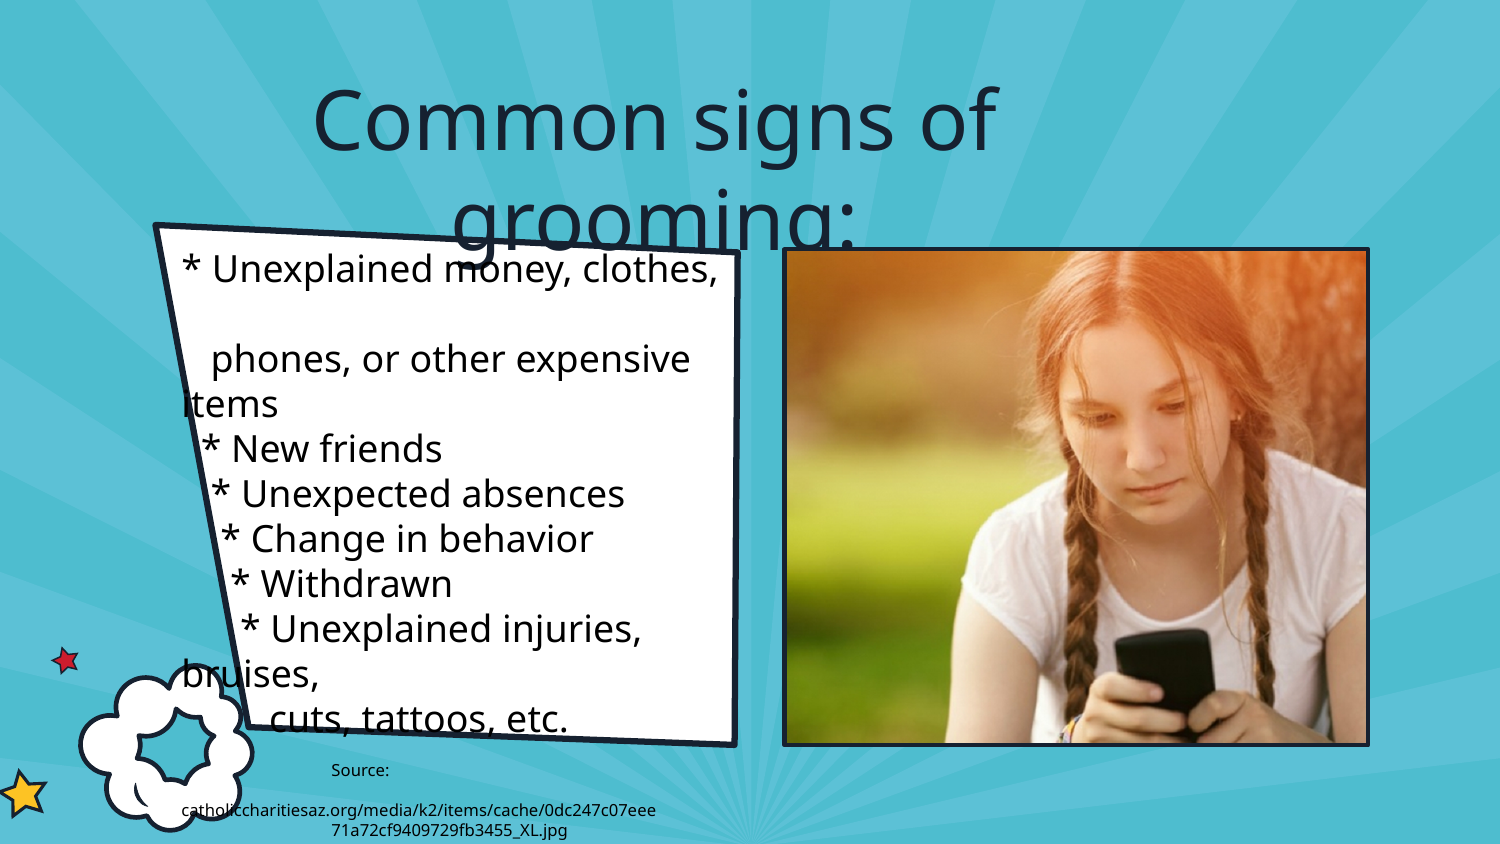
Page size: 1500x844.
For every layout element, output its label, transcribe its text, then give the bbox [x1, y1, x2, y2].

title Common signs of grooming: [111, 52, 1198, 215]
text_box [155, 224, 242, 229]
subtitle * Unexplained money, clothes, phones, or other expensive items * New friends * Unexpected absences * Change in behavior * Withdrawn * Unexplained injuries, bruises, cuts, tattoos, etc. Source: catholiccharitiesaz.org/media/k2/items/cache/0dc247c07eee 71a72cf9409729fb3455_XL.jpg [91, 229, 738, 714]
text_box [0, 647, 256, 831]
picture [786, 251, 1367, 744]
text_box [259, 714, 735, 745]
